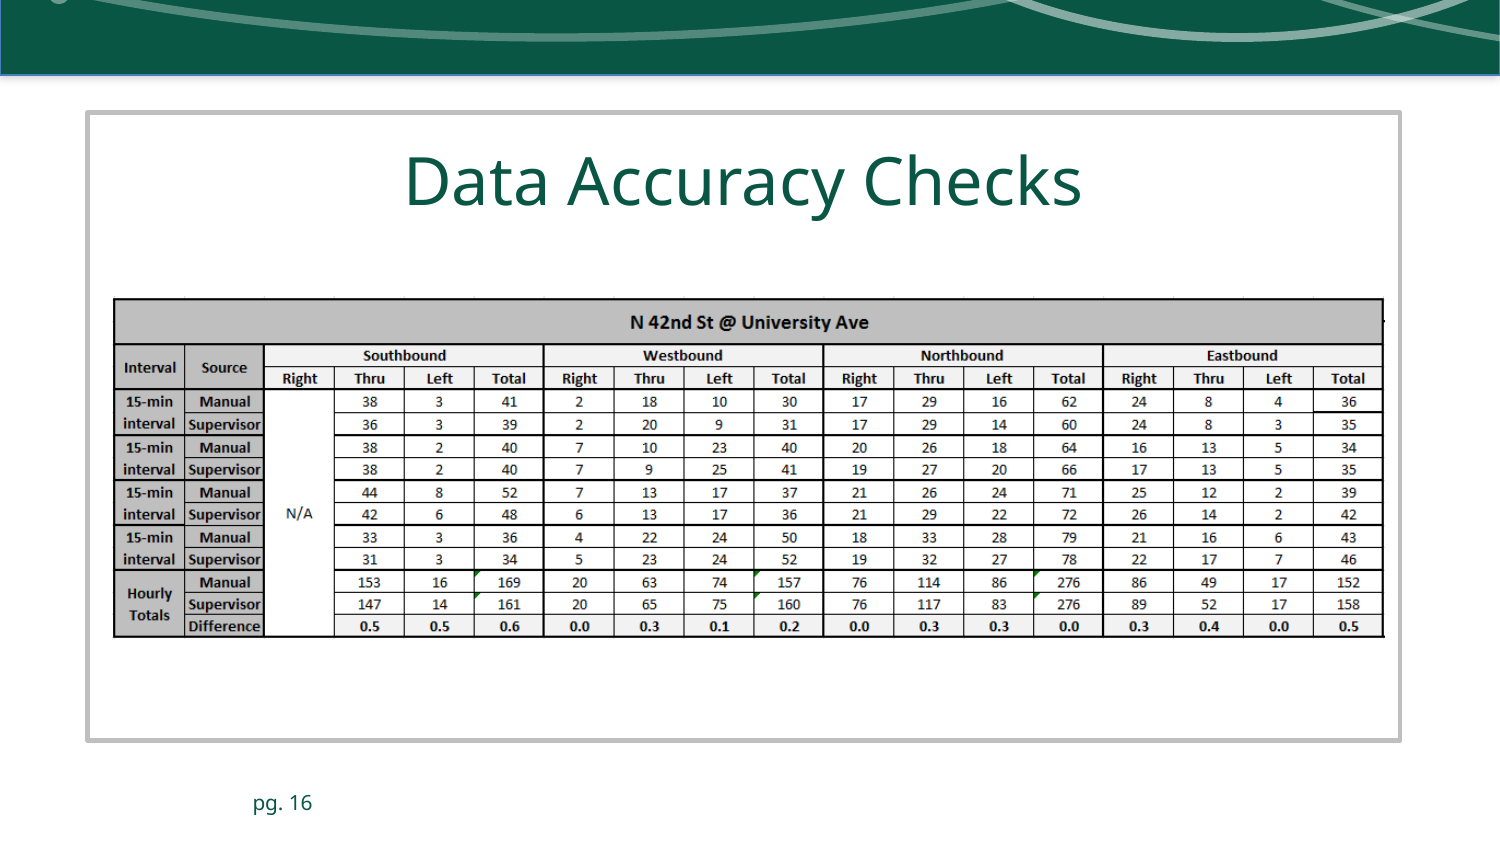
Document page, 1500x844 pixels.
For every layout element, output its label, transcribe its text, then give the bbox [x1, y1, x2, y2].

picture [112, 296, 1386, 639]
title Data Accuracy Checks [125, 131, 1363, 194]
slide_number pg. 16 [237, 782, 375, 828]
